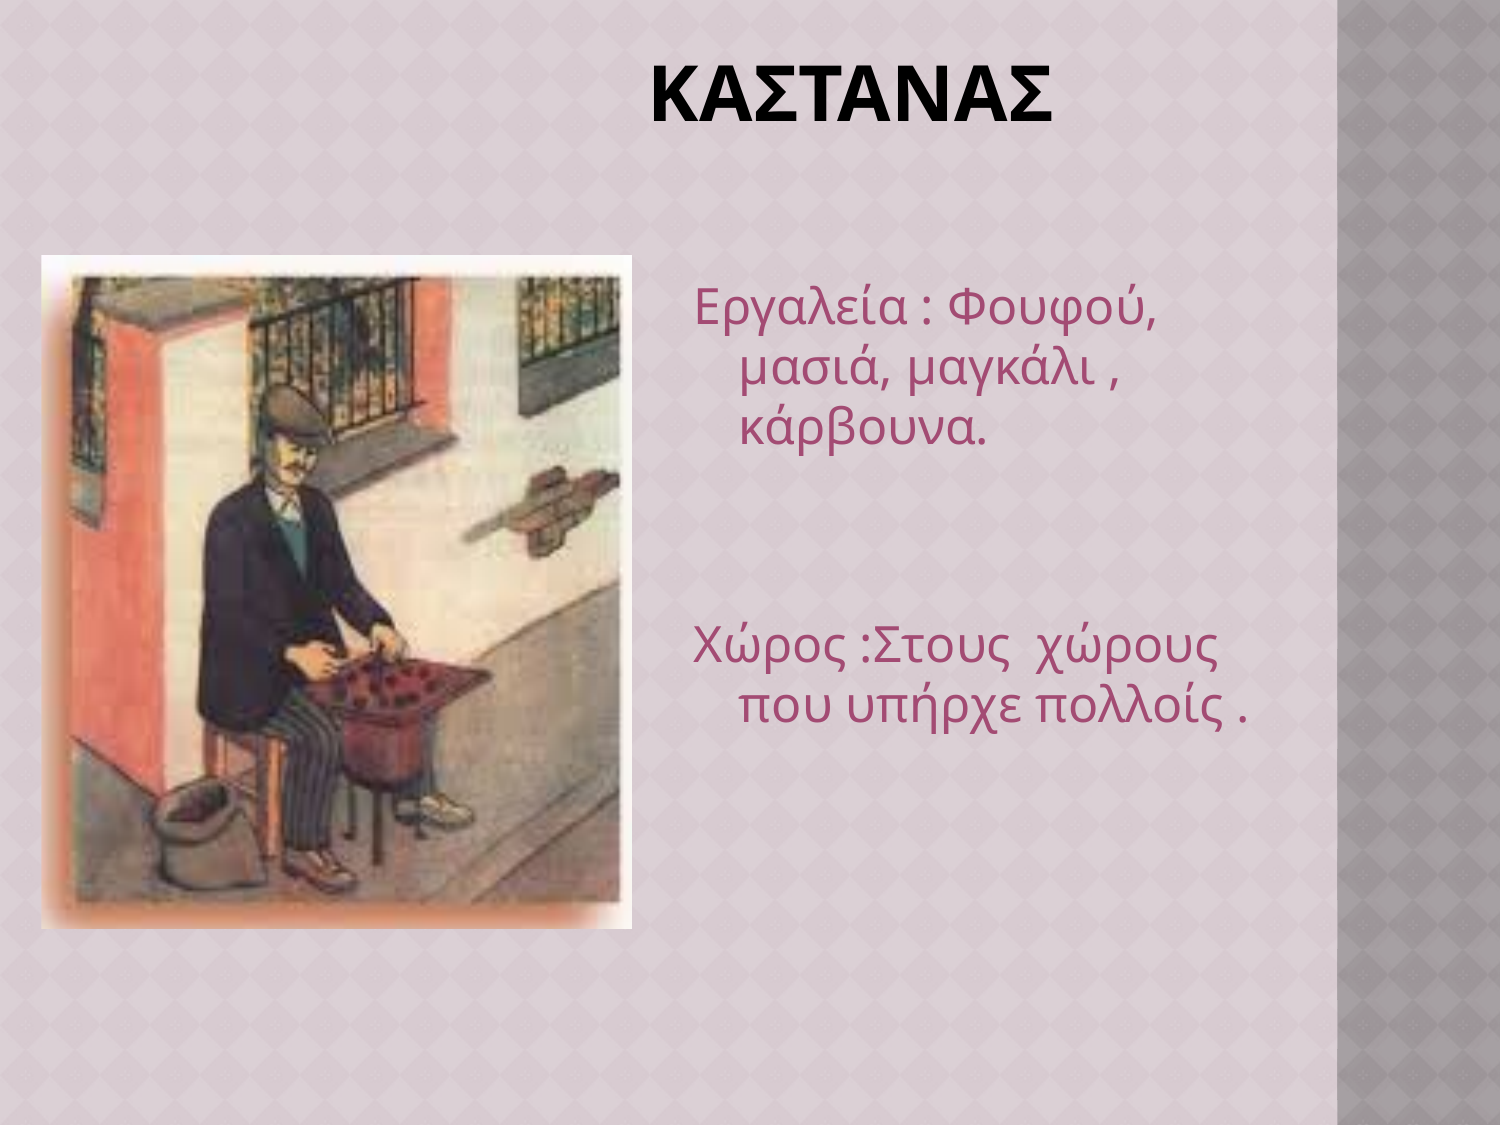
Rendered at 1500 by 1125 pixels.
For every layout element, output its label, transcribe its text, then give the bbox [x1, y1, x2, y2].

picture [41, 255, 633, 929]
title Καστανασ [336, 42, 1069, 231]
list Εργαλεία : Φουφού, μασιά, μαγκάλι , κάρβουνα. Χώρος :Στους χώρους που υπήρχε πολλοίς . [679, 267, 1317, 1066]
